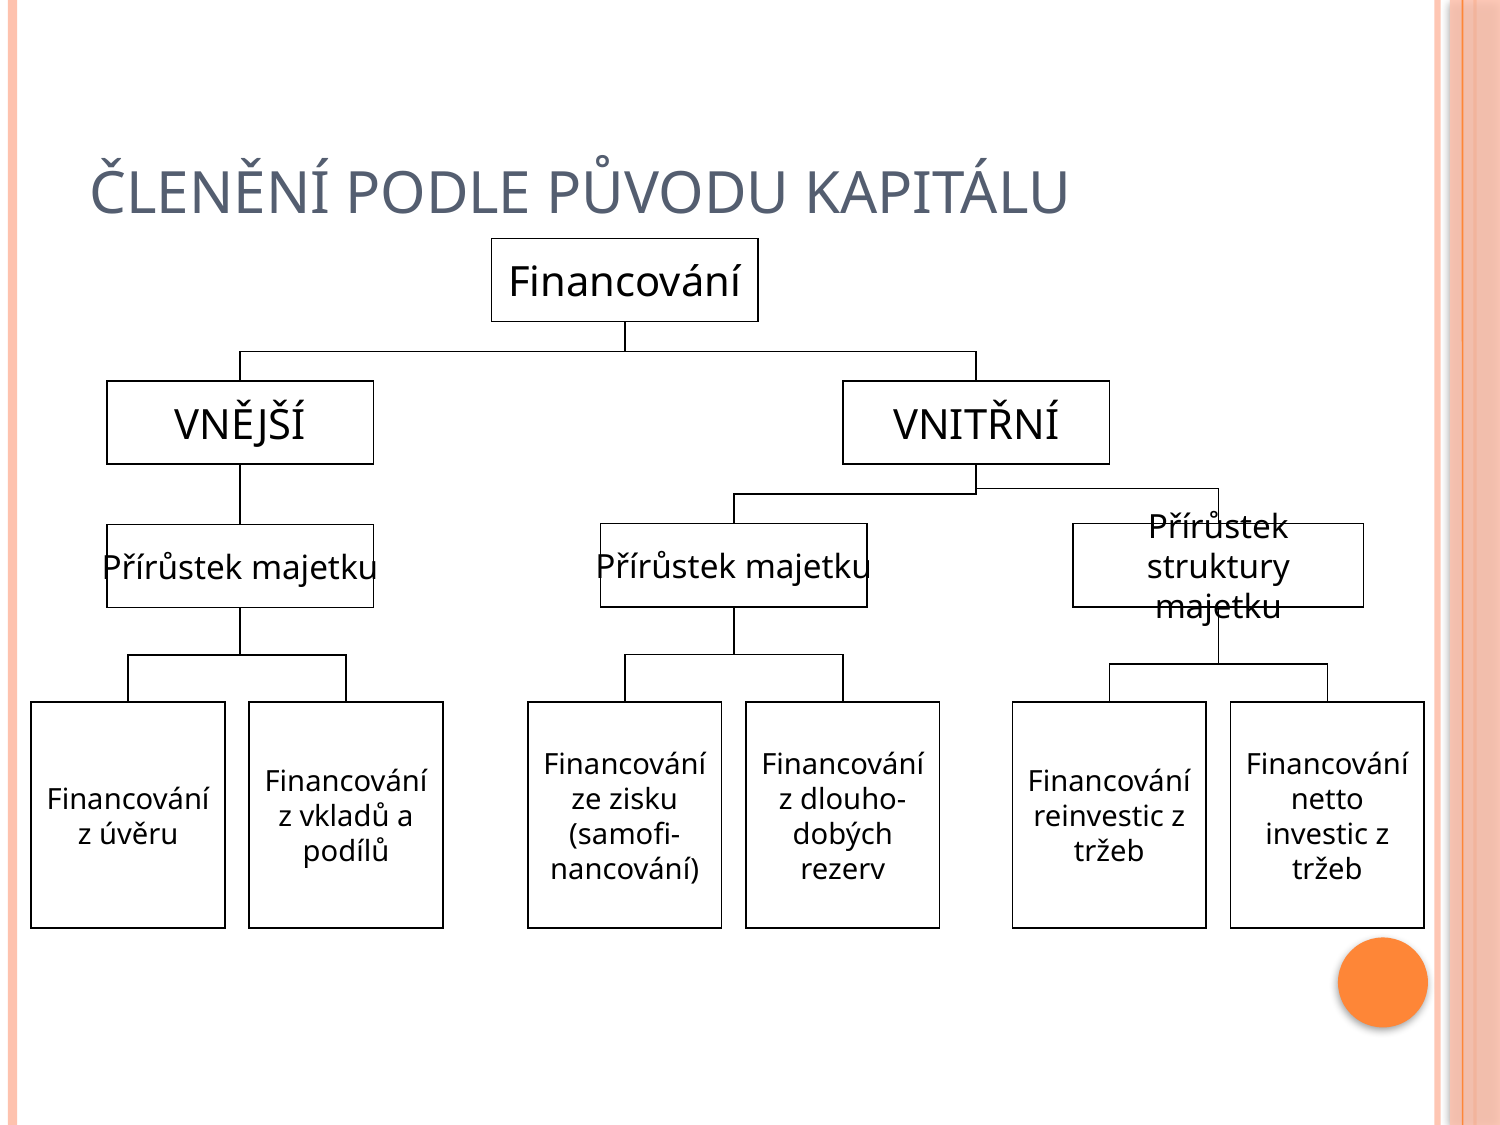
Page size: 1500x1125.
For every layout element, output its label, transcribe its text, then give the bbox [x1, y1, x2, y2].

title Členění podle původu kapitálu [75, 45, 1300, 233]
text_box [30, 237, 1425, 929]
